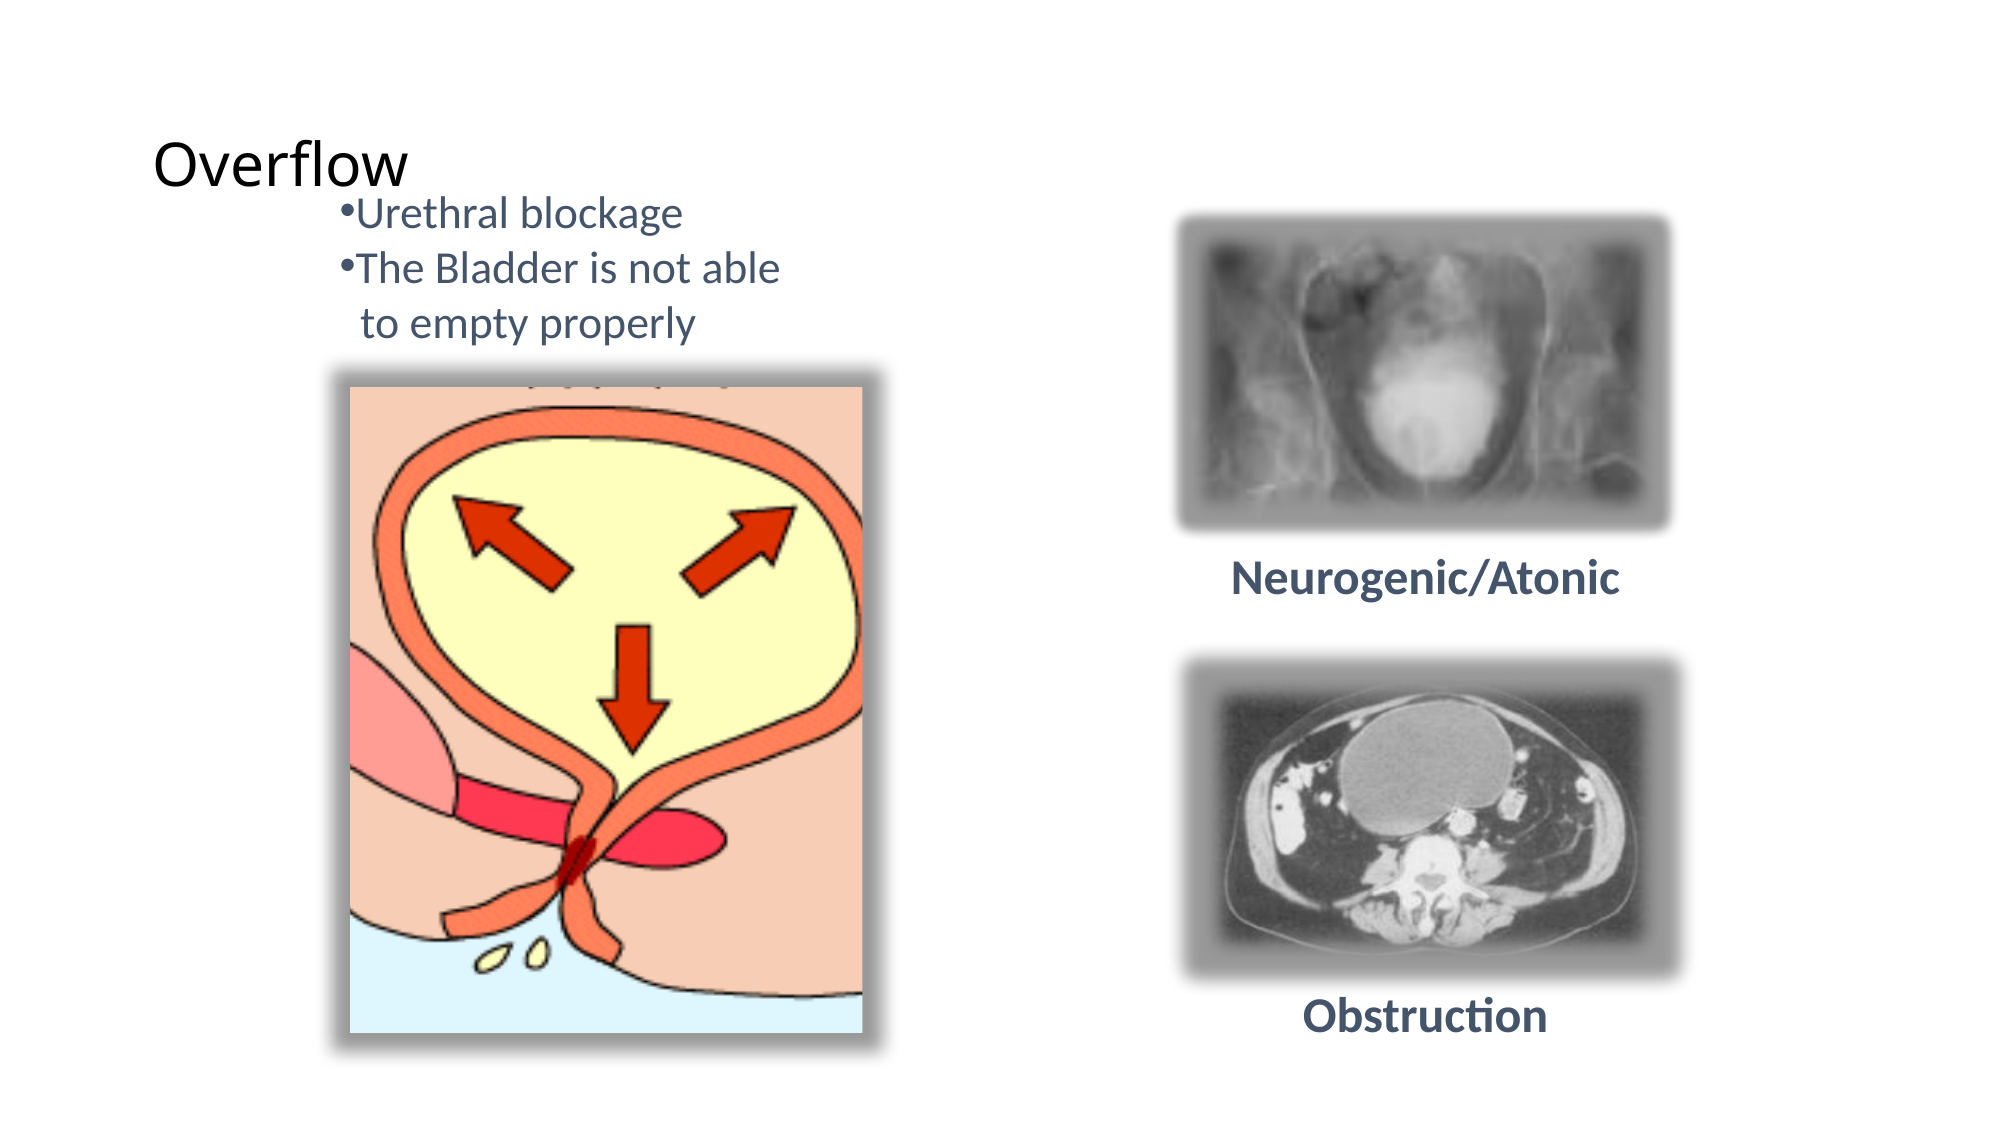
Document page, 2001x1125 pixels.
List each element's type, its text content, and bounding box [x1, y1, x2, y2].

text_box Urethral blockage The Bladder is not able to empty properly [324, 174, 850, 355]
picture [1199, 674, 1664, 963]
title Overflow [137, 59, 1863, 278]
picture [349, 387, 863, 1033]
picture [1187, 224, 1660, 521]
text_box Obstruction [1187, 974, 1675, 1050]
text_box Neurogenic/Atonic [1187, 537, 1675, 613]
